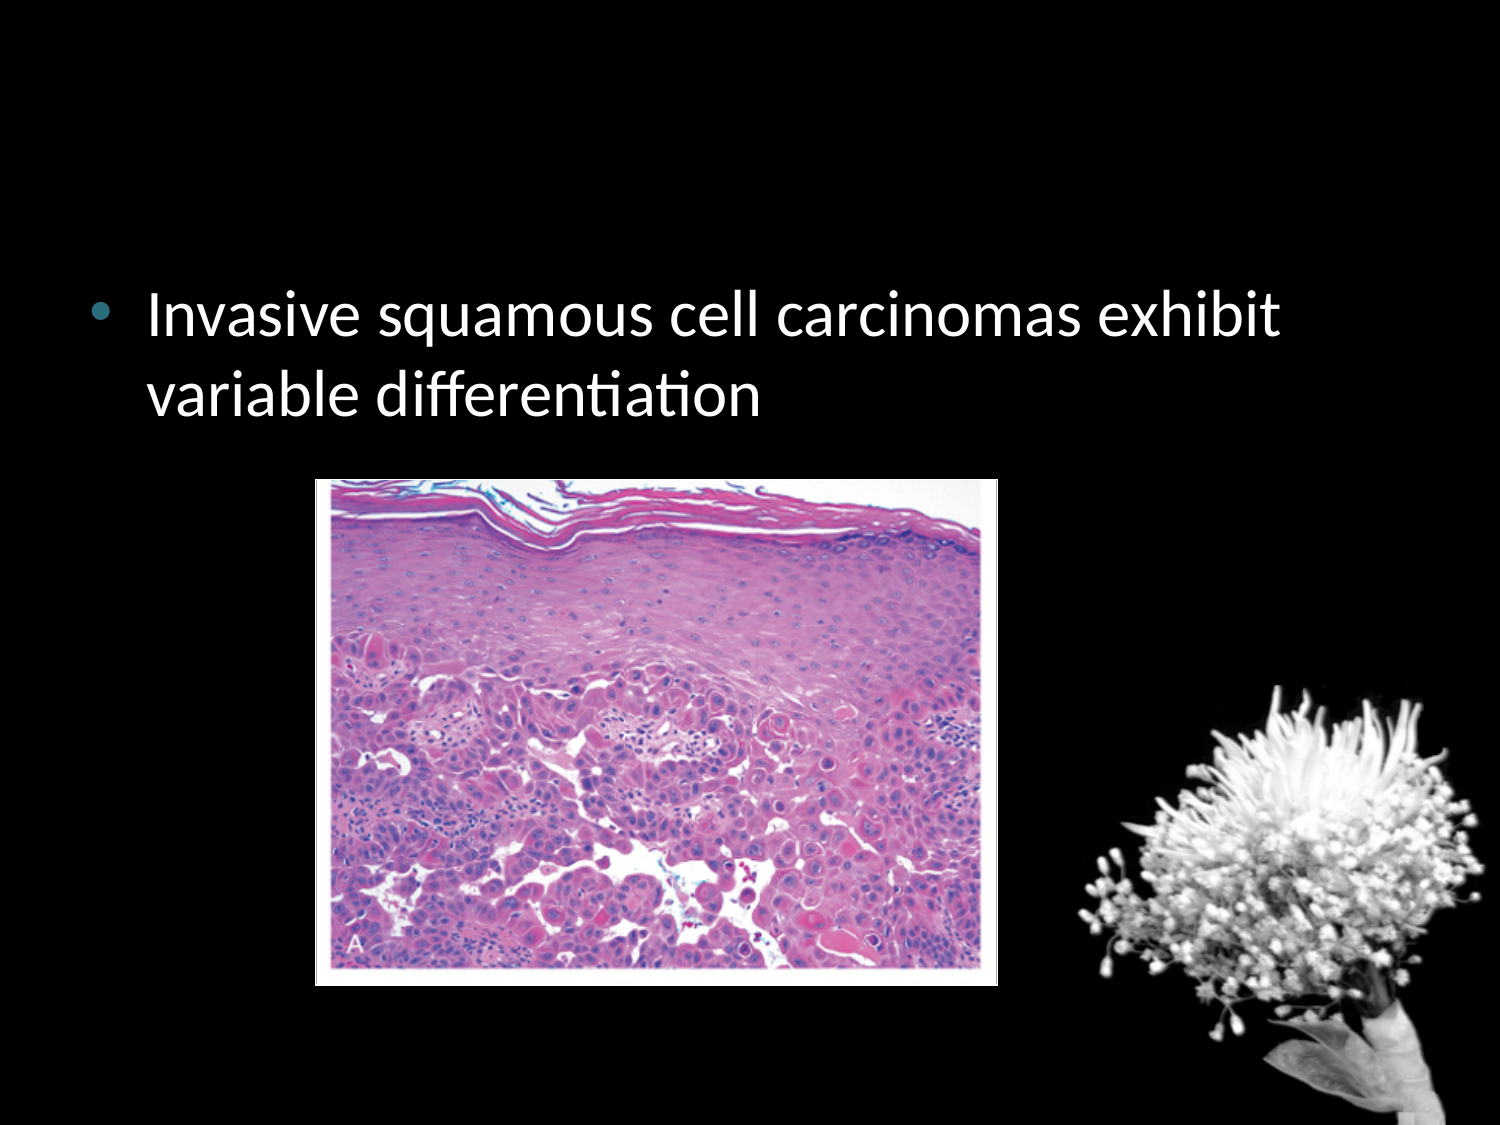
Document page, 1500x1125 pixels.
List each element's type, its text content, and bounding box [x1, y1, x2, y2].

picture [316, 480, 997, 985]
picture [1068, 685, 1500, 1125]
list Invasive squamous cell carcinomas exhibit variable differentiation [75, 262, 1425, 1035]
